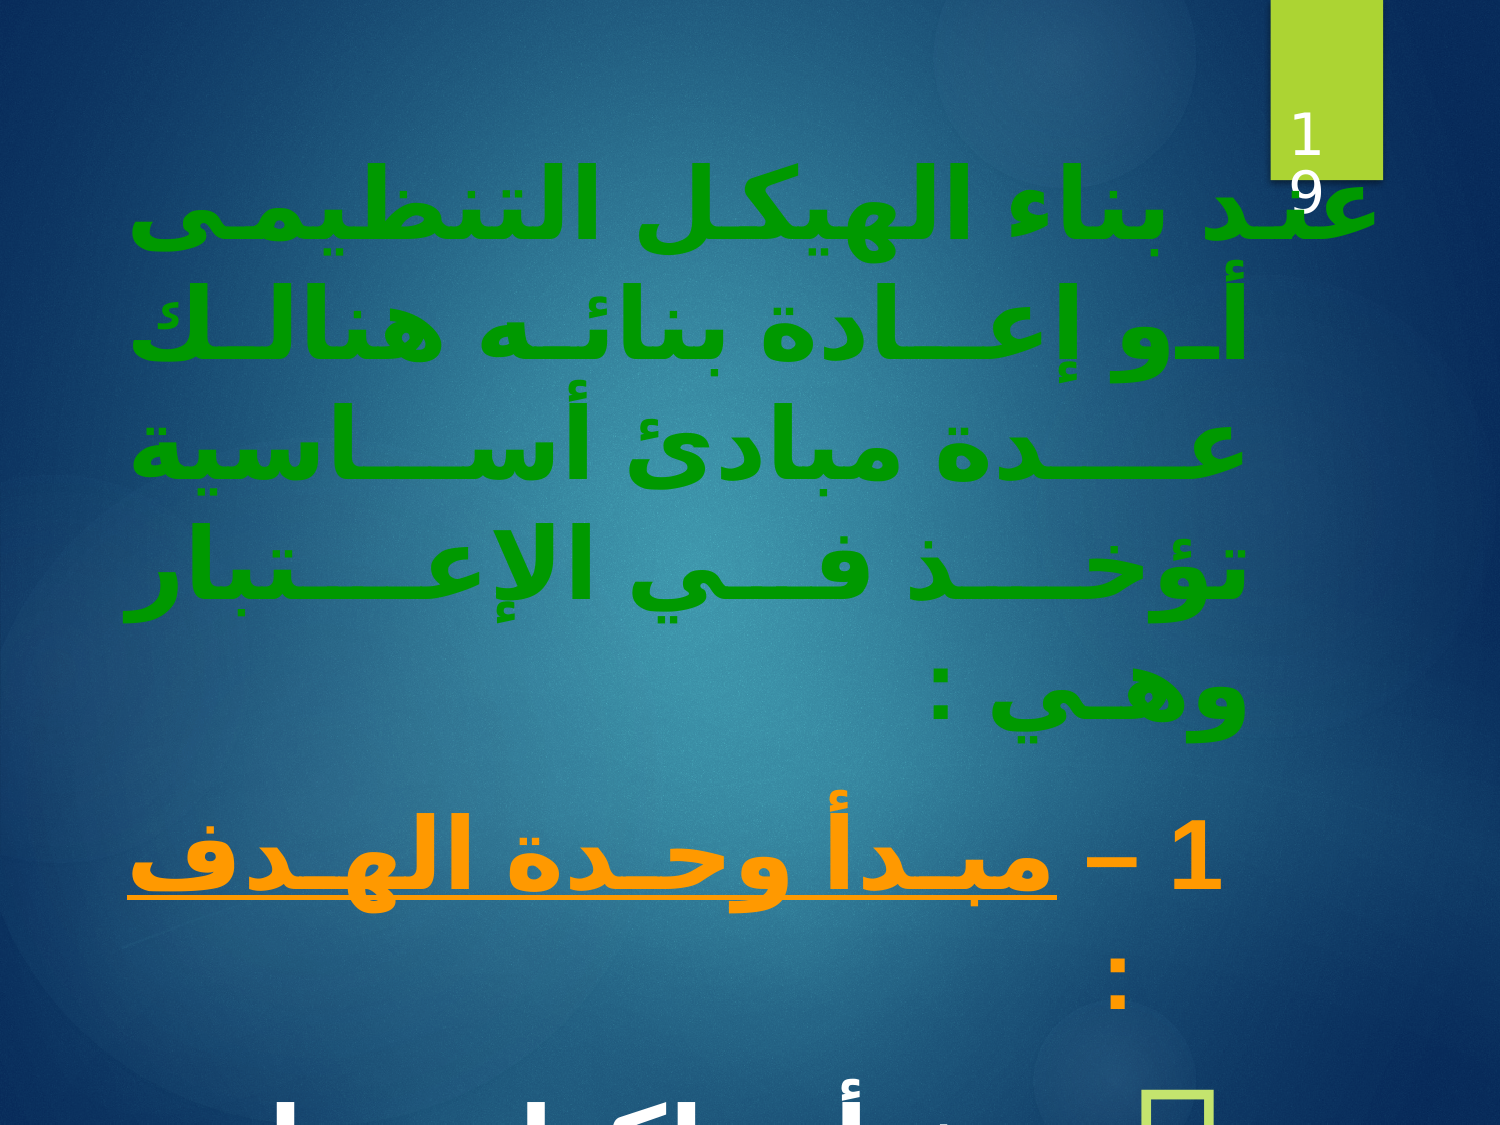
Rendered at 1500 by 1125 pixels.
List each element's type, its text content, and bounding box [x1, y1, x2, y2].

slide_number 19 [1273, 48, 1378, 132]
text_box عند بناء الهيكل التنظيمى أو إعـادة بنائه هنالك عـدة مبادئ أساسية تؤخـذ في الإعـتبار وهـي : 1 – مبـدأ وحـدة الهـدف : حيث أن لكـل تنظيم هـدف يسـعي إلـيه . [112, 132, 1400, 1125]
